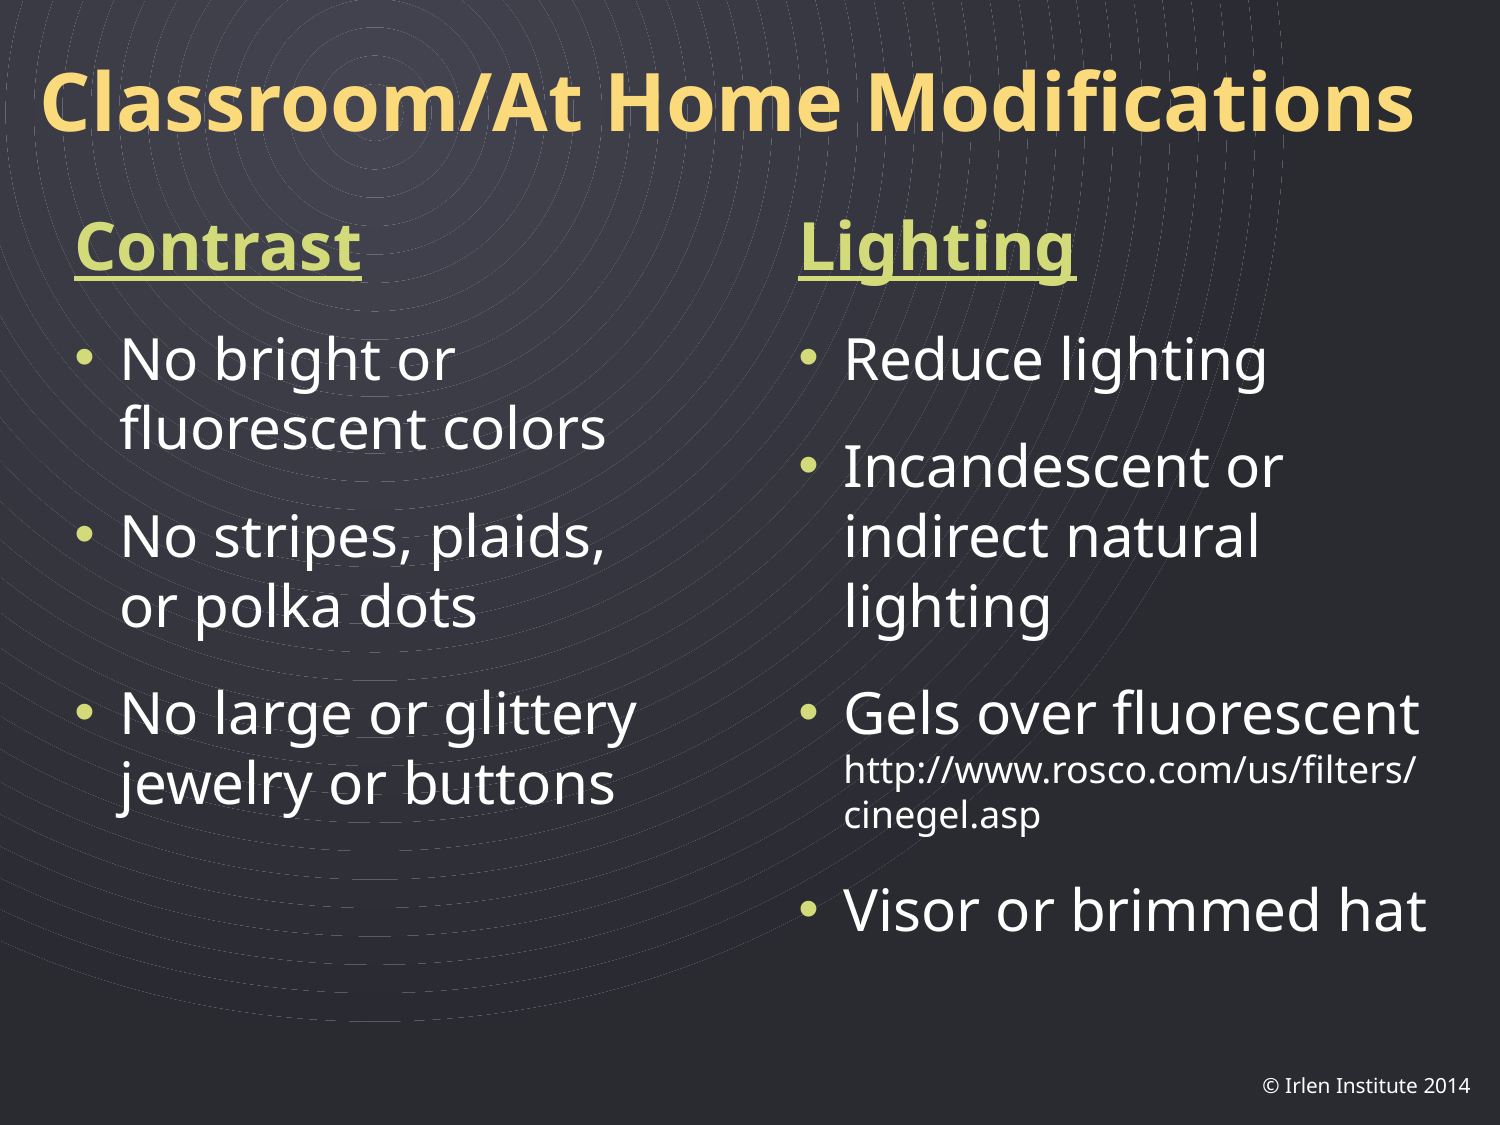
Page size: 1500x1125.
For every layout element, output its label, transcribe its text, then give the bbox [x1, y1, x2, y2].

footer © Irlen Institute 2014 [1187, 1065, 1486, 1125]
list Contrast No bright or fluorescent colors No stripes, plaids, or polka dots No large or glittery jewelry or buttons [59, 196, 682, 953]
title Classroom/At Home Modifications [24, 43, 1468, 167]
list Lighting Reduce lighting Incandescent or indirect natural lighting Gels over fluorescent http://www.rosco.com/us/filters/cinegel.asp Visor or brimmed hat [783, 196, 1450, 1078]
